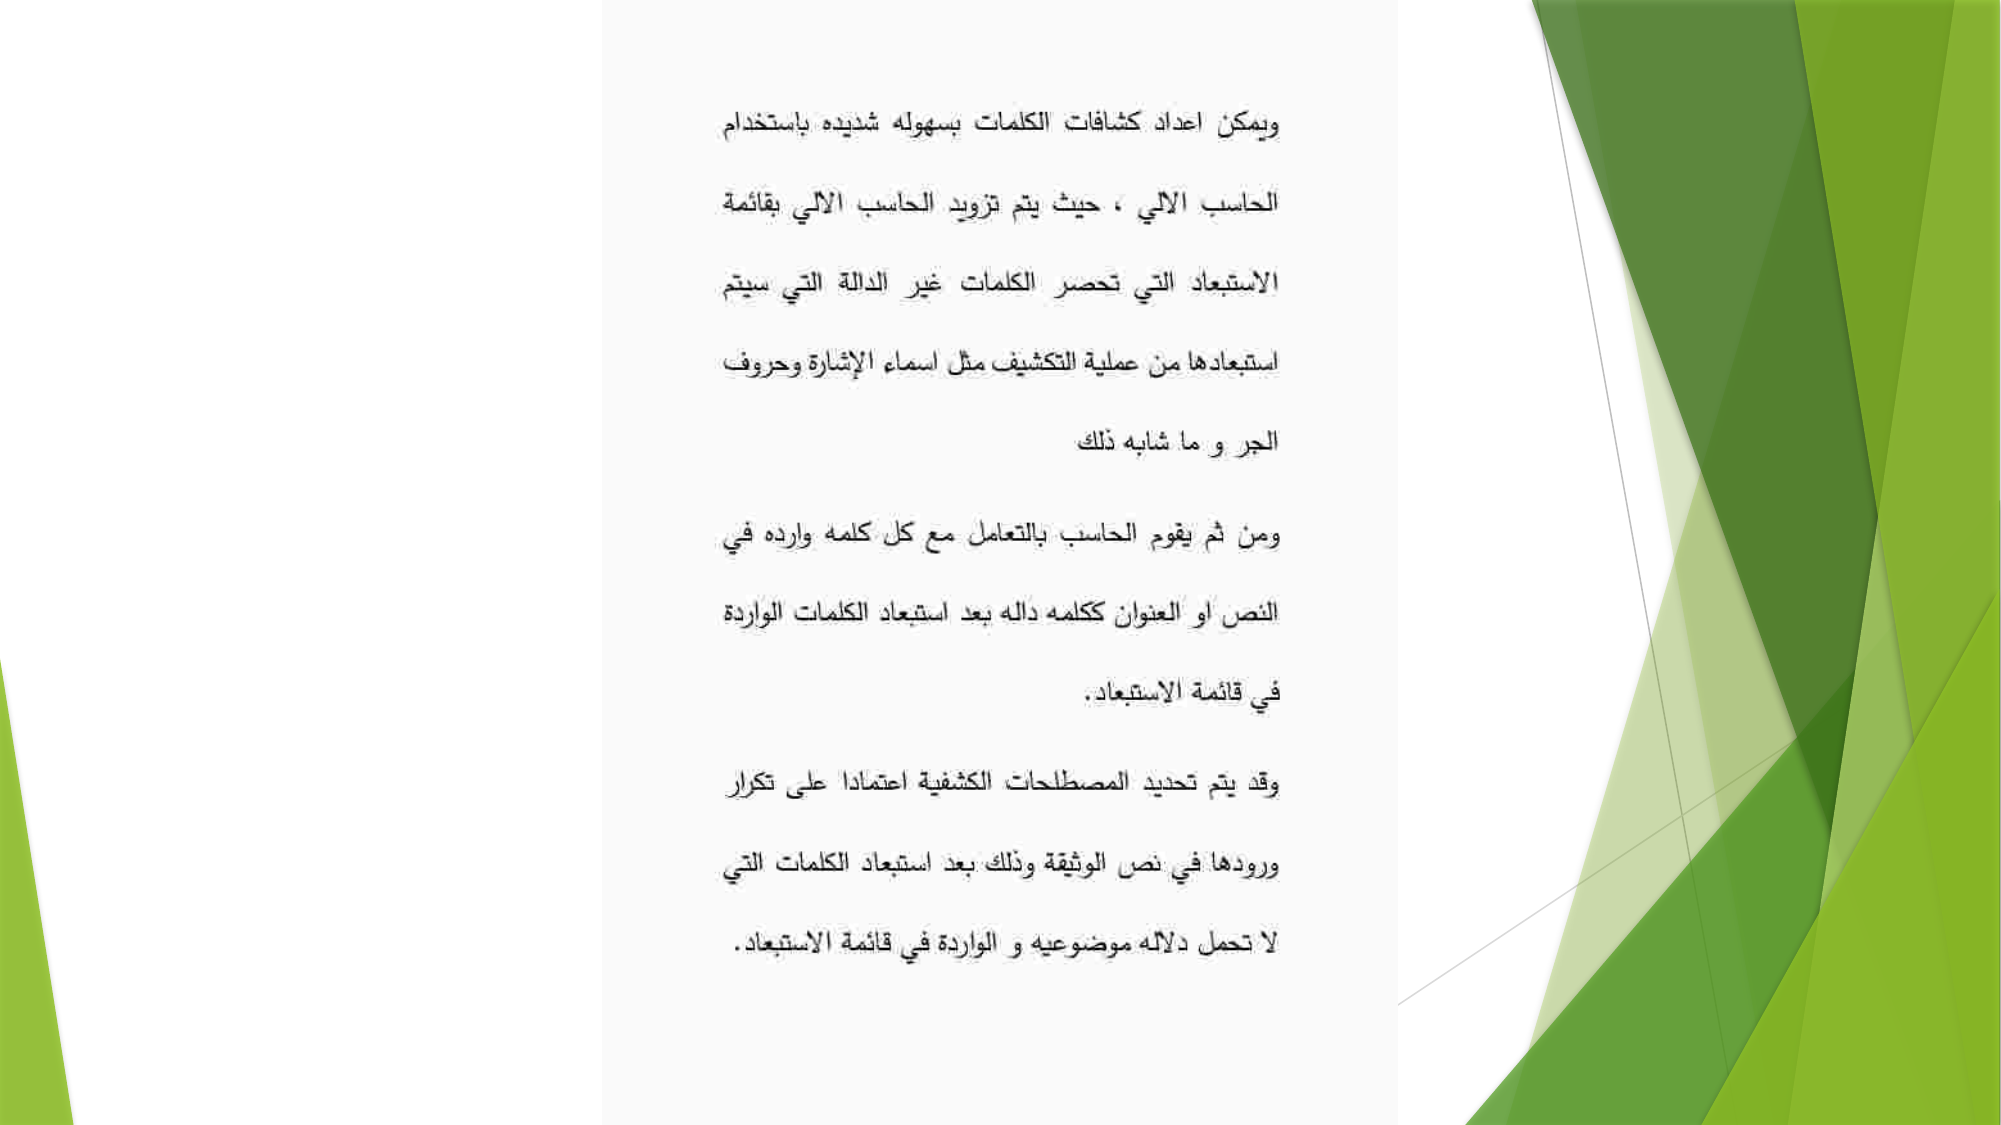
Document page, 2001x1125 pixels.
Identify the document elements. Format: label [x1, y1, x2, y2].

picture [601, 0, 1399, 1125]
